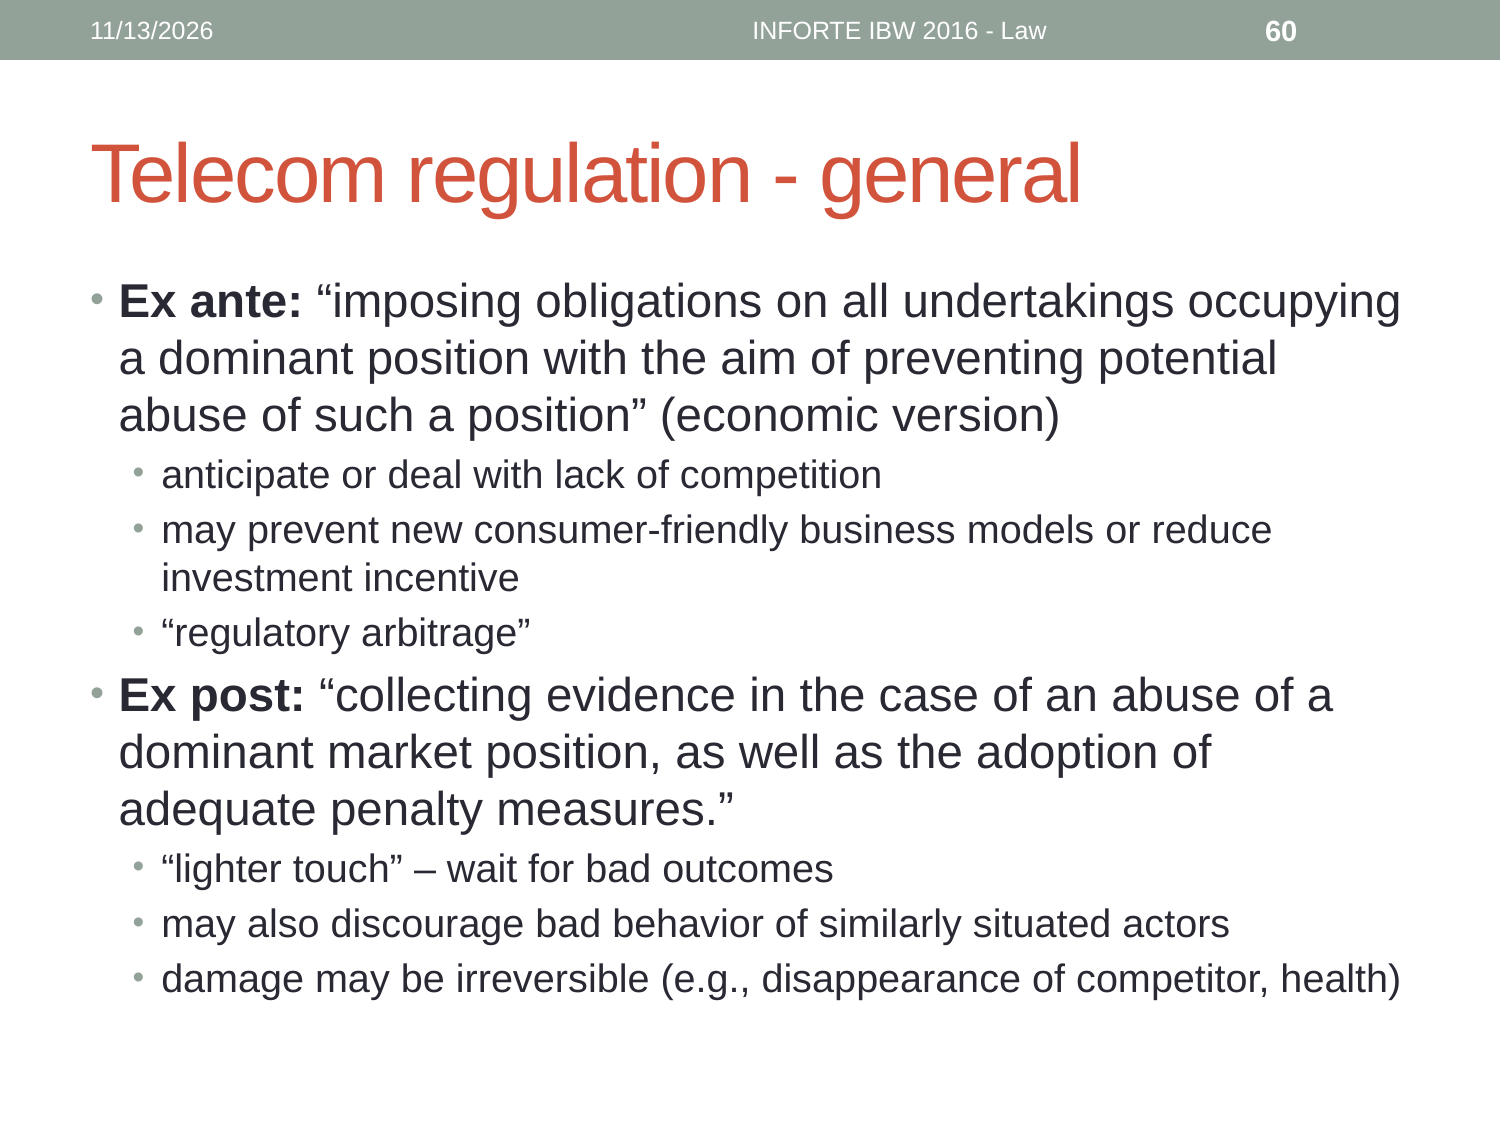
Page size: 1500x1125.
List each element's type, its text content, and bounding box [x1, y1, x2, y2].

title Telecom regulation - general [75, 87, 1425, 250]
slide_number 60 [1250, 3, 1425, 57]
footer INFORTE IBW 2016 - Law [562, 3, 1238, 57]
list Ex ante: “imposing obligations on all undertakings occupying a dominant position with the aim of preventing potential abuse of such a position” (economic version) anticipate or deal with lack of competition may prevent new consumer-friendly business models or reduce investment incentive “regulatory arbitrage” Ex post: “collecting evidence in the case of an abuse of a dominant market position, as well as the adoption of adequate penalty measures.” “lighter touch” – wait for bad outcomes may also discourage bad behavior of similarly situated actors damage may be irreversible (e.g., disappearance of competitor, health) [75, 262, 1425, 1063]
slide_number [75, 3, 550, 57]
